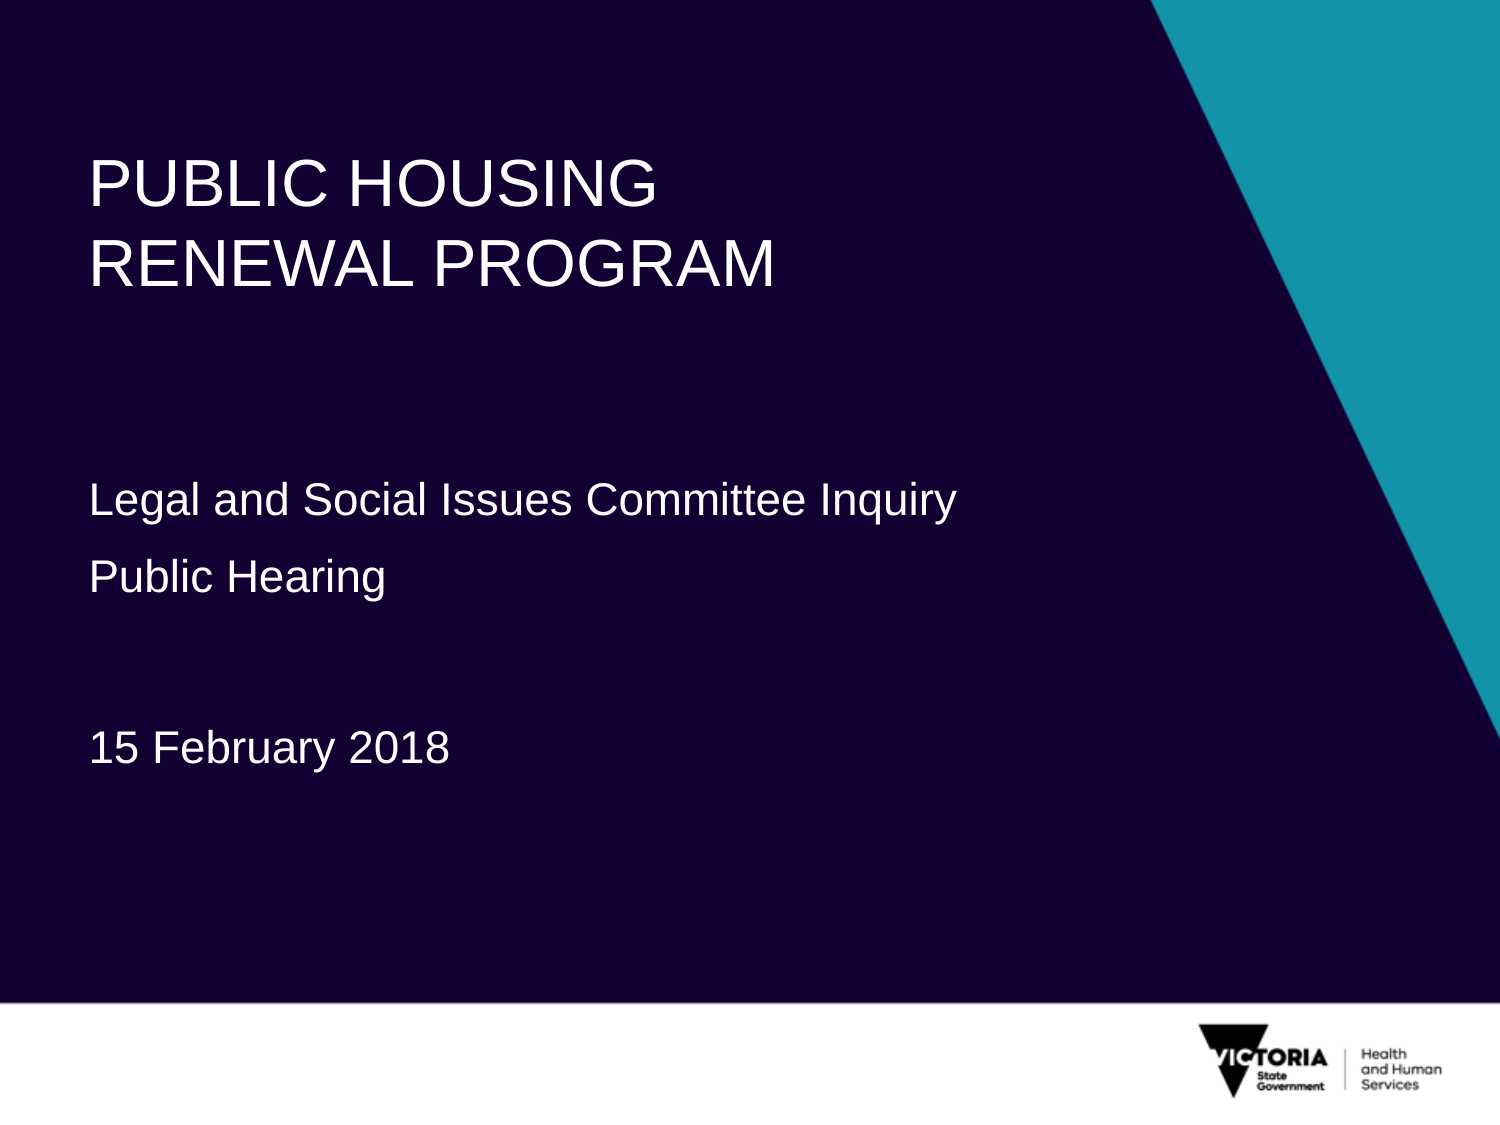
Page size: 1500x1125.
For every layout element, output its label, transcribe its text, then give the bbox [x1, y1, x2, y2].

subtitle Legal and Social Issues Committee Inquiry Public Hearing 15 February 2018 [88, 376, 1266, 894]
title PUBLIC HOUSING RENEWAL PROGRAM [88, 40, 1316, 300]
picture [0, 0, 1500, 1125]
